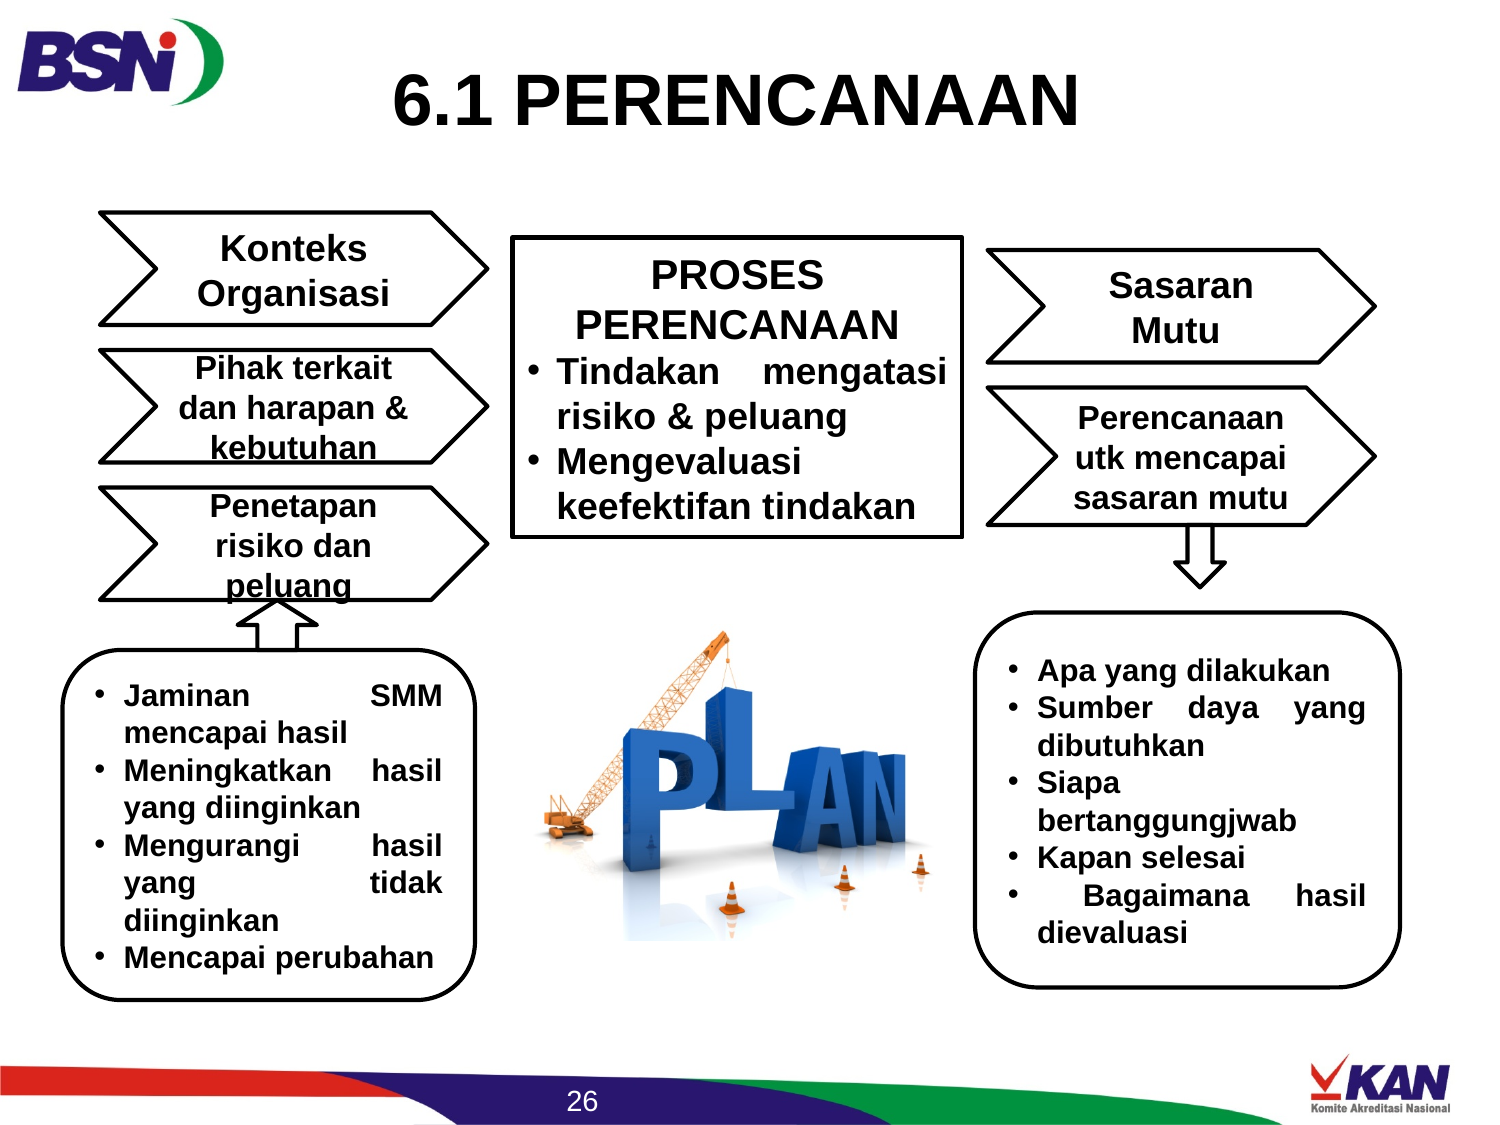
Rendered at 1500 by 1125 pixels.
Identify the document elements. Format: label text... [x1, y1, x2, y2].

text_box [1173, 522, 1227, 590]
text_box [235, 598, 319, 653]
text_box Jaminan SMM mencapai hasil Meningkatkan hasil yang diinginkan Mengurangi hasil yang tidak diinginkan Mencapai perubahan [60, 647, 478, 1003]
text_box PROSES PERENCANAAN Tindakan mengatasi risiko & peluang Mengevaluasi keefektifan tindakan [510, 235, 964, 539]
text_box Penetapan risiko dan peluang [97, 485, 490, 603]
text_box Sasaran Mutu [985, 247, 1378, 365]
title 6.1 PERENCANAAN [62, 37, 1413, 156]
text_box Perencanaan utk mencapai sasaran mutu [985, 385, 1378, 528]
slide_number 26 [407, 1069, 758, 1125]
text_box Apa yang dilakukan Sumber daya yang dibutuhkan Siapa bertanggungjwab Kapan selesai Bagaimana hasil dievaluasi [972, 610, 1403, 990]
text_box Pihak terkait dan harapan & kebutuhan [97, 347, 490, 465]
text_box Konteks Organisasi [97, 210, 490, 328]
picture [0, 0, 1500, 1125]
